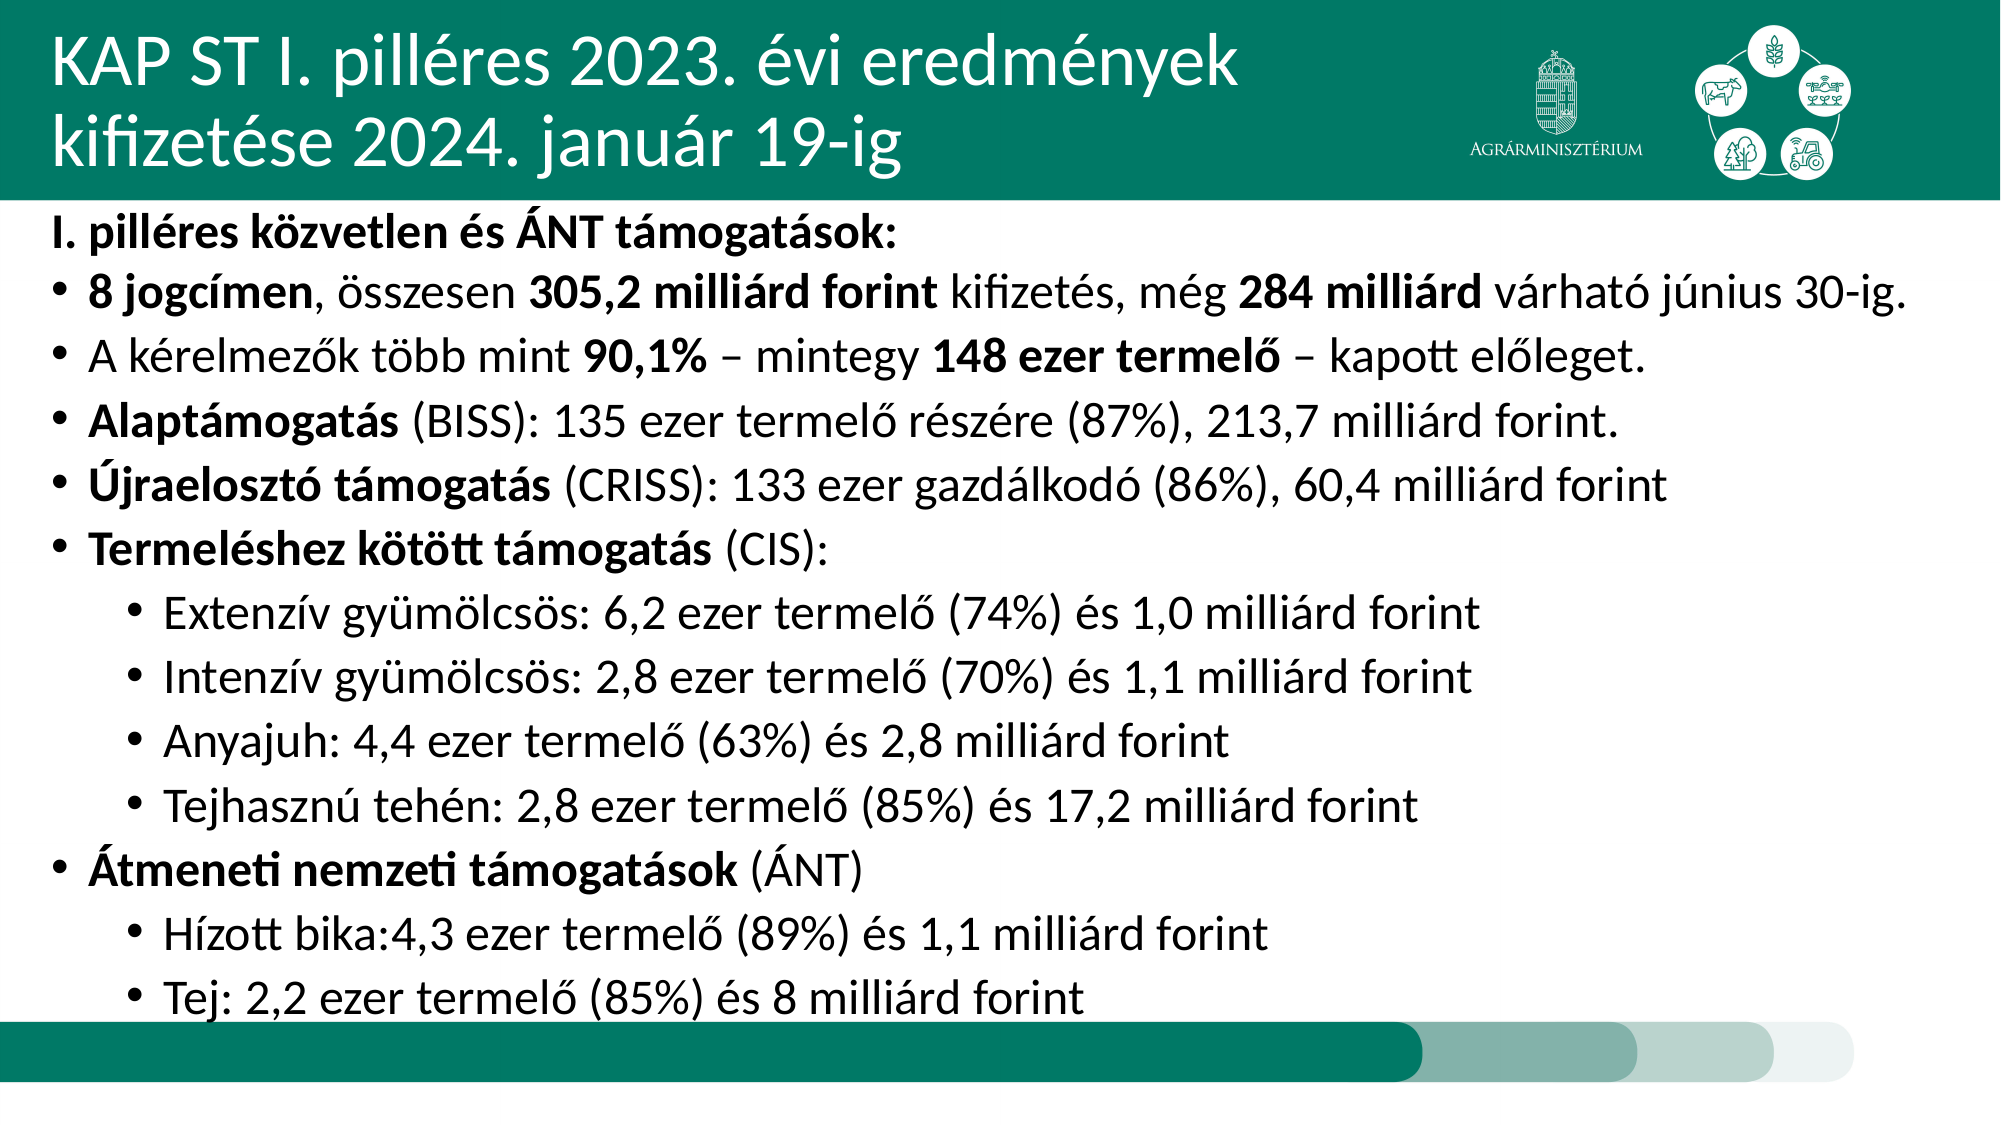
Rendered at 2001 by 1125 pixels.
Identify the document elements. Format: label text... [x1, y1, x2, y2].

title KAP ST I. pilléres 2023. évi eredmények kifizetése 2024. január 19-ig [35, 0, 1450, 191]
picture [0, 0, 2001, 1125]
list I. pilléres közvetlen és ÁNT támogatások: 8 jogcímen, összesen 305,2 milliárd forint kifizetés, még 284 milliárd várható június 30-ig. A kérelmezők több mint 90,1% – mintegy 148 ezer termelő – kapott előleget. Alaptámogatás (BISS): 135 ezer termelő részére (87%), 213,7 milliárd forint. Újraelosztó támogatás (CRISS): 133 ezer gazdálkodó (86%), 60,4 milliárd forint Termeléshez kötött támogatás (CIS): Extenzív gyümölcsös: 6,2 ezer termelő (74%) és 1,0 milliárd forint Intenzív gyümölcsös: 2,8 ezer termelő (70%) és 1,1 milliárd forint Anyajuh: 4,4 ezer termelő (63%) és 2,8 milliárd forint Tejhasznú tehén: 2,8 ezer termelő (85%) és 17,2 milliárd forint Átmeneti nemzeti támogatások (ÁNT) Hízott bika:4,3 ezer termelő (89%) és 1,1 milliárd forint Tej: 2,2 ezer termelő (85%) és 8 milliárd forint [35, 191, 1956, 1046]
